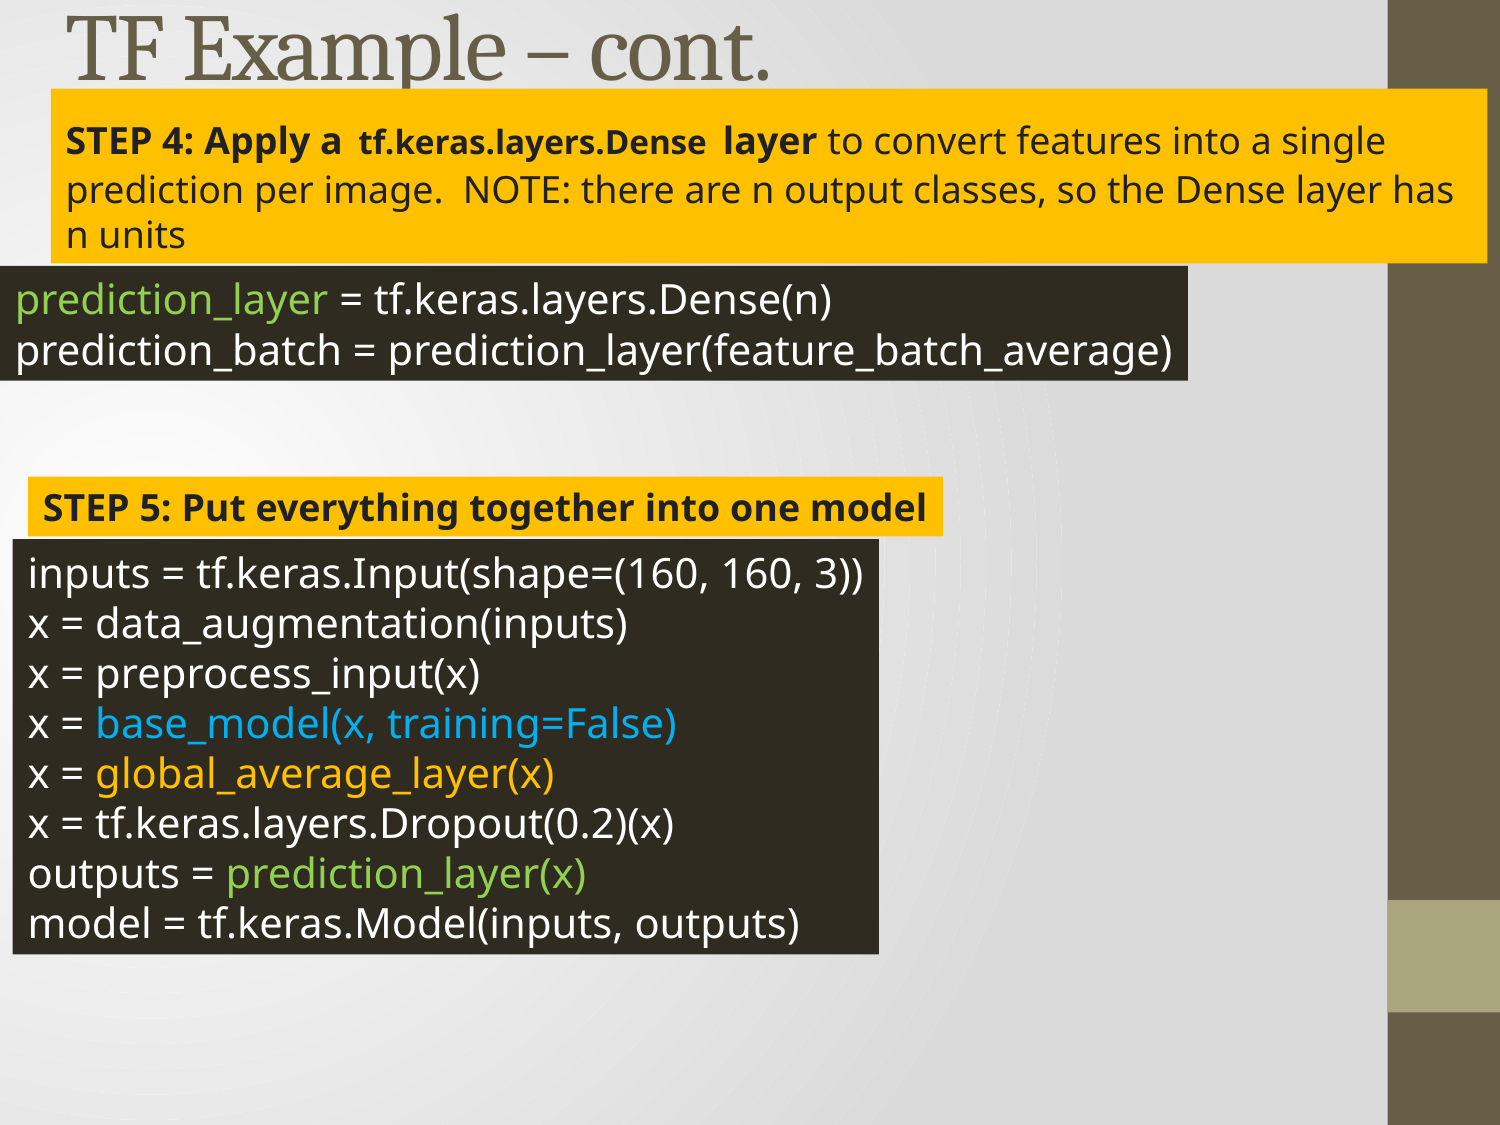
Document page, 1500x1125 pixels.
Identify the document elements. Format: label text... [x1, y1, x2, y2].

text_box inputs = tf.keras.Input(shape=(160, 160, 3)) x = data_augmentation(inputs) x = preprocess_input(x) x = base_model(x, training=False) x = global_average_layer(x) x = tf.keras.layers.Dropout(0.2)(x) outputs = prediction_layer(x) model = tf.keras.Model(inputs, outputs) [12, 539, 879, 955]
title TF Example – cont. [50, 12, 1451, 73]
text_box STEP 5: Put everything together into one model [28, 476, 943, 537]
text_box prediction_layer = tf.keras.layers.Dense(n) prediction_batch = prediction_layer(feature_batch_average) [0, 265, 1188, 381]
text_box STEP 4: Apply a tf.keras.layers.Dense layer to convert features into a single prediction per image. NOTE: there are n output classes, so the Dense layer has n units [50, 88, 1488, 264]
